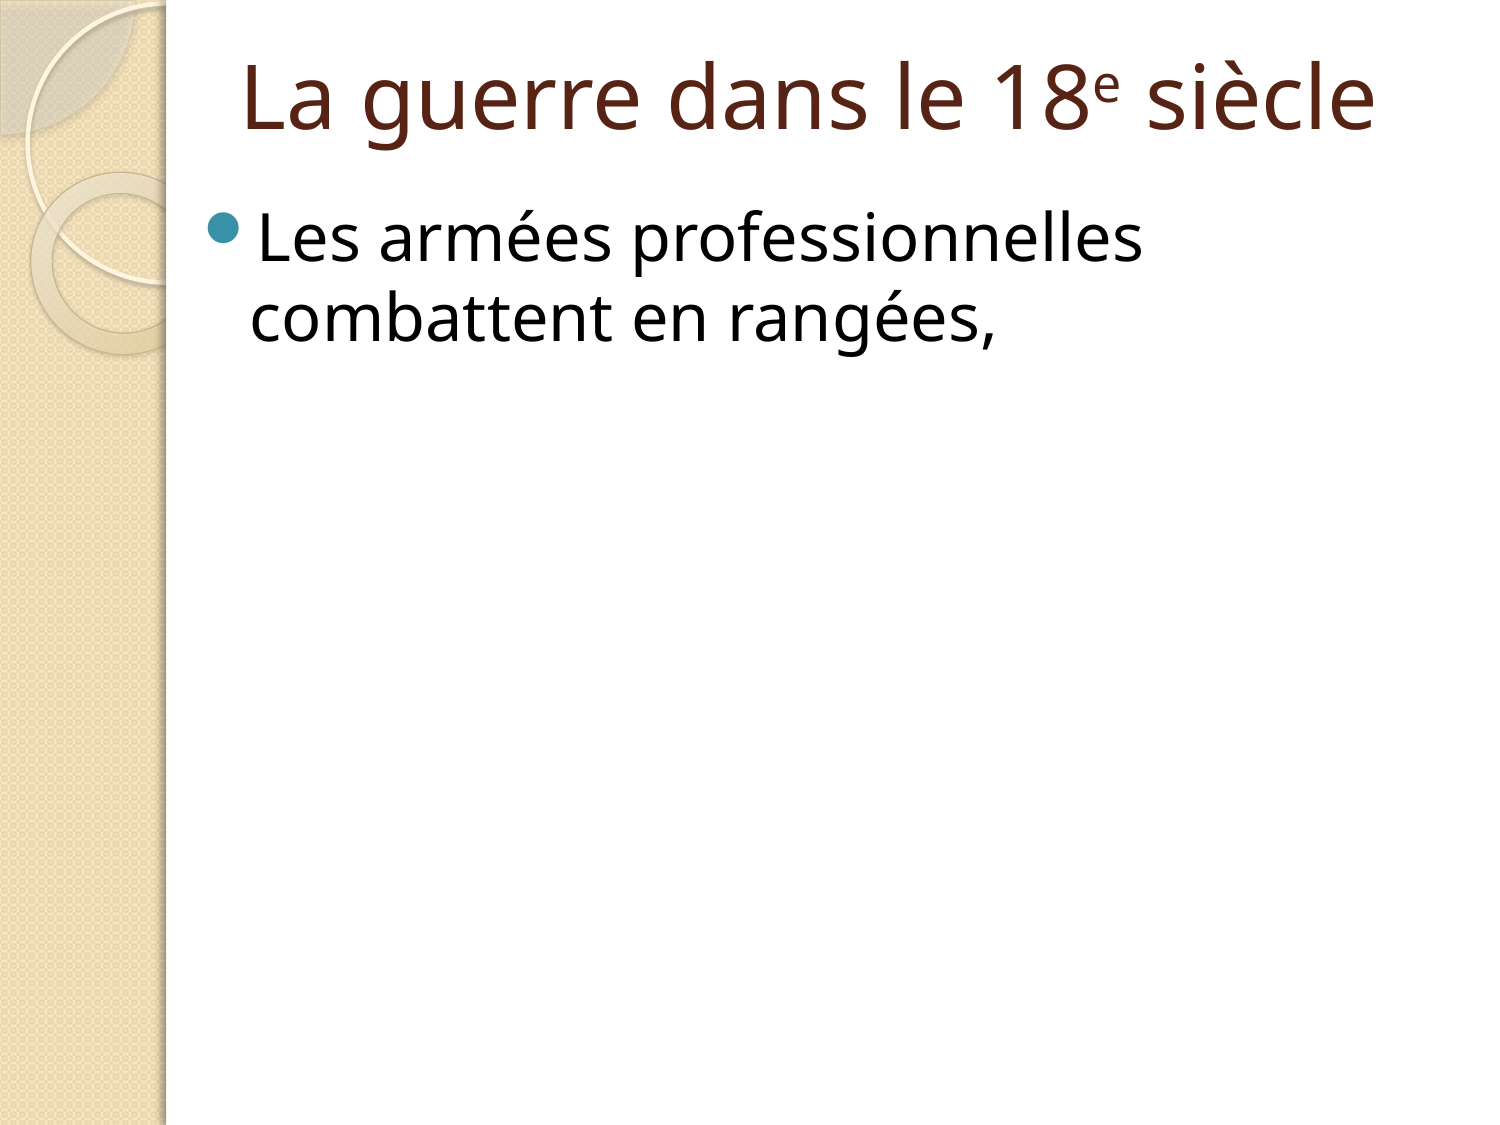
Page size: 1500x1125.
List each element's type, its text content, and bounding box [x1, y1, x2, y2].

title La guerre dans le 18e siècle [225, 0, 1455, 188]
list Les armées professionnelles combattent en rangées, [174, 187, 1400, 375]
